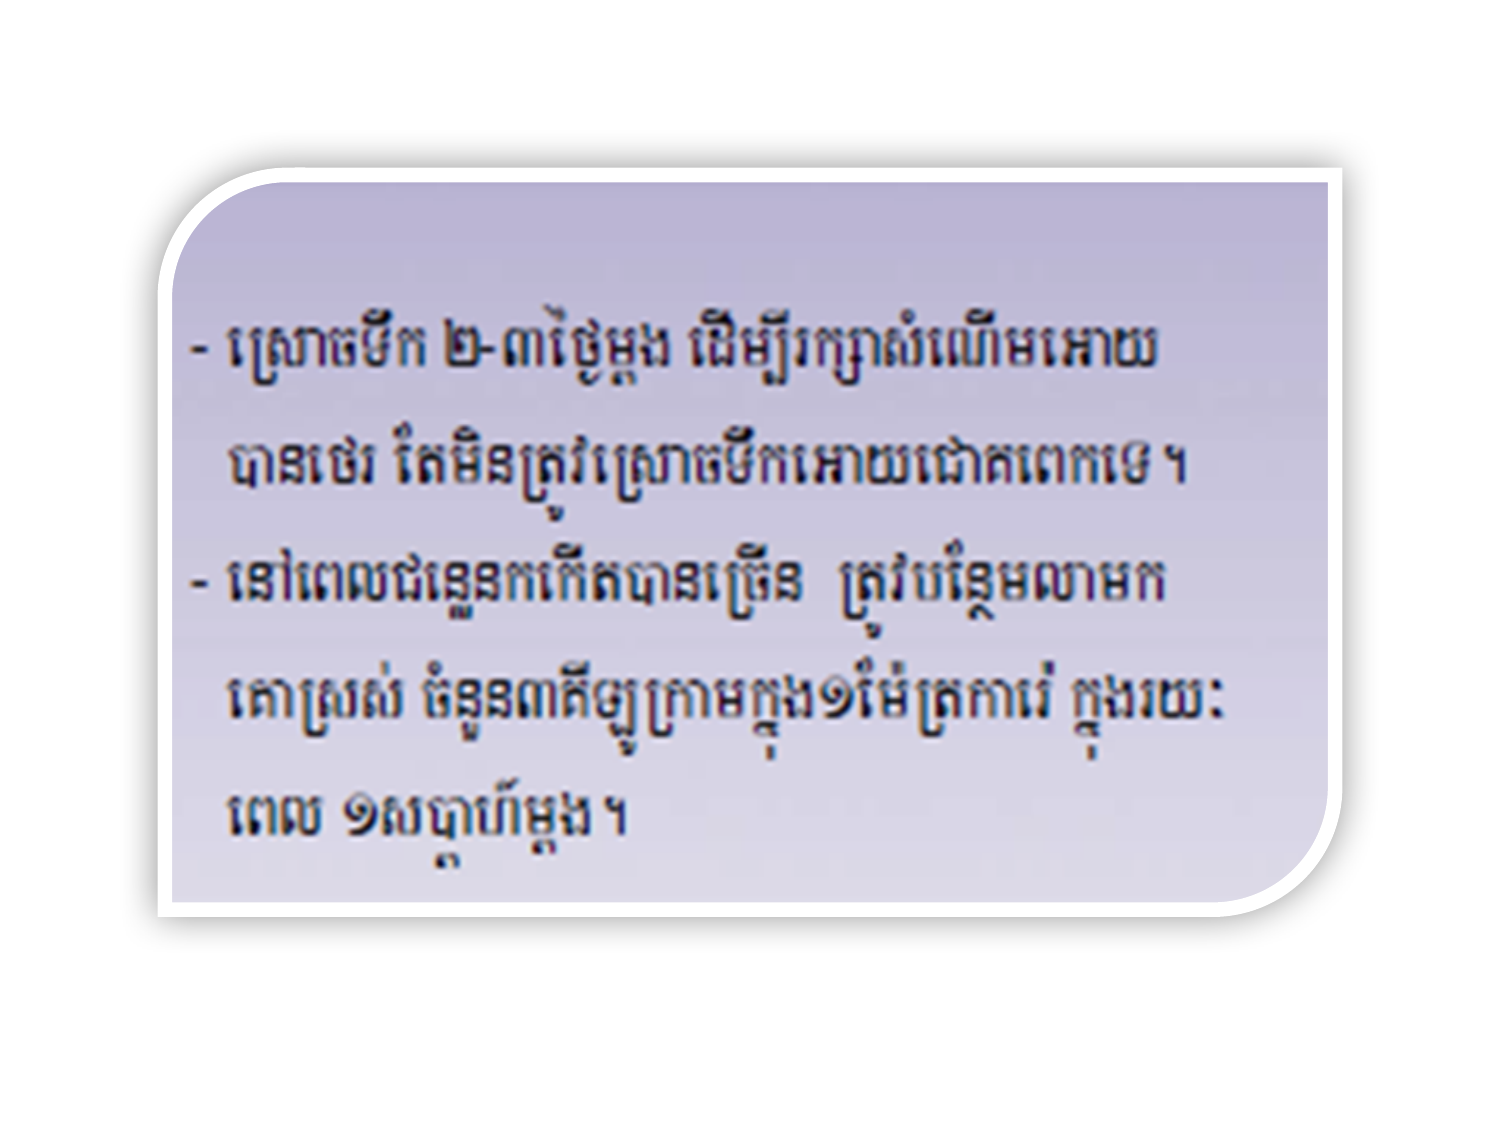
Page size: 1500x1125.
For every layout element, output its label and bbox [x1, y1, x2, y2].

picture [164, 174, 1336, 910]
